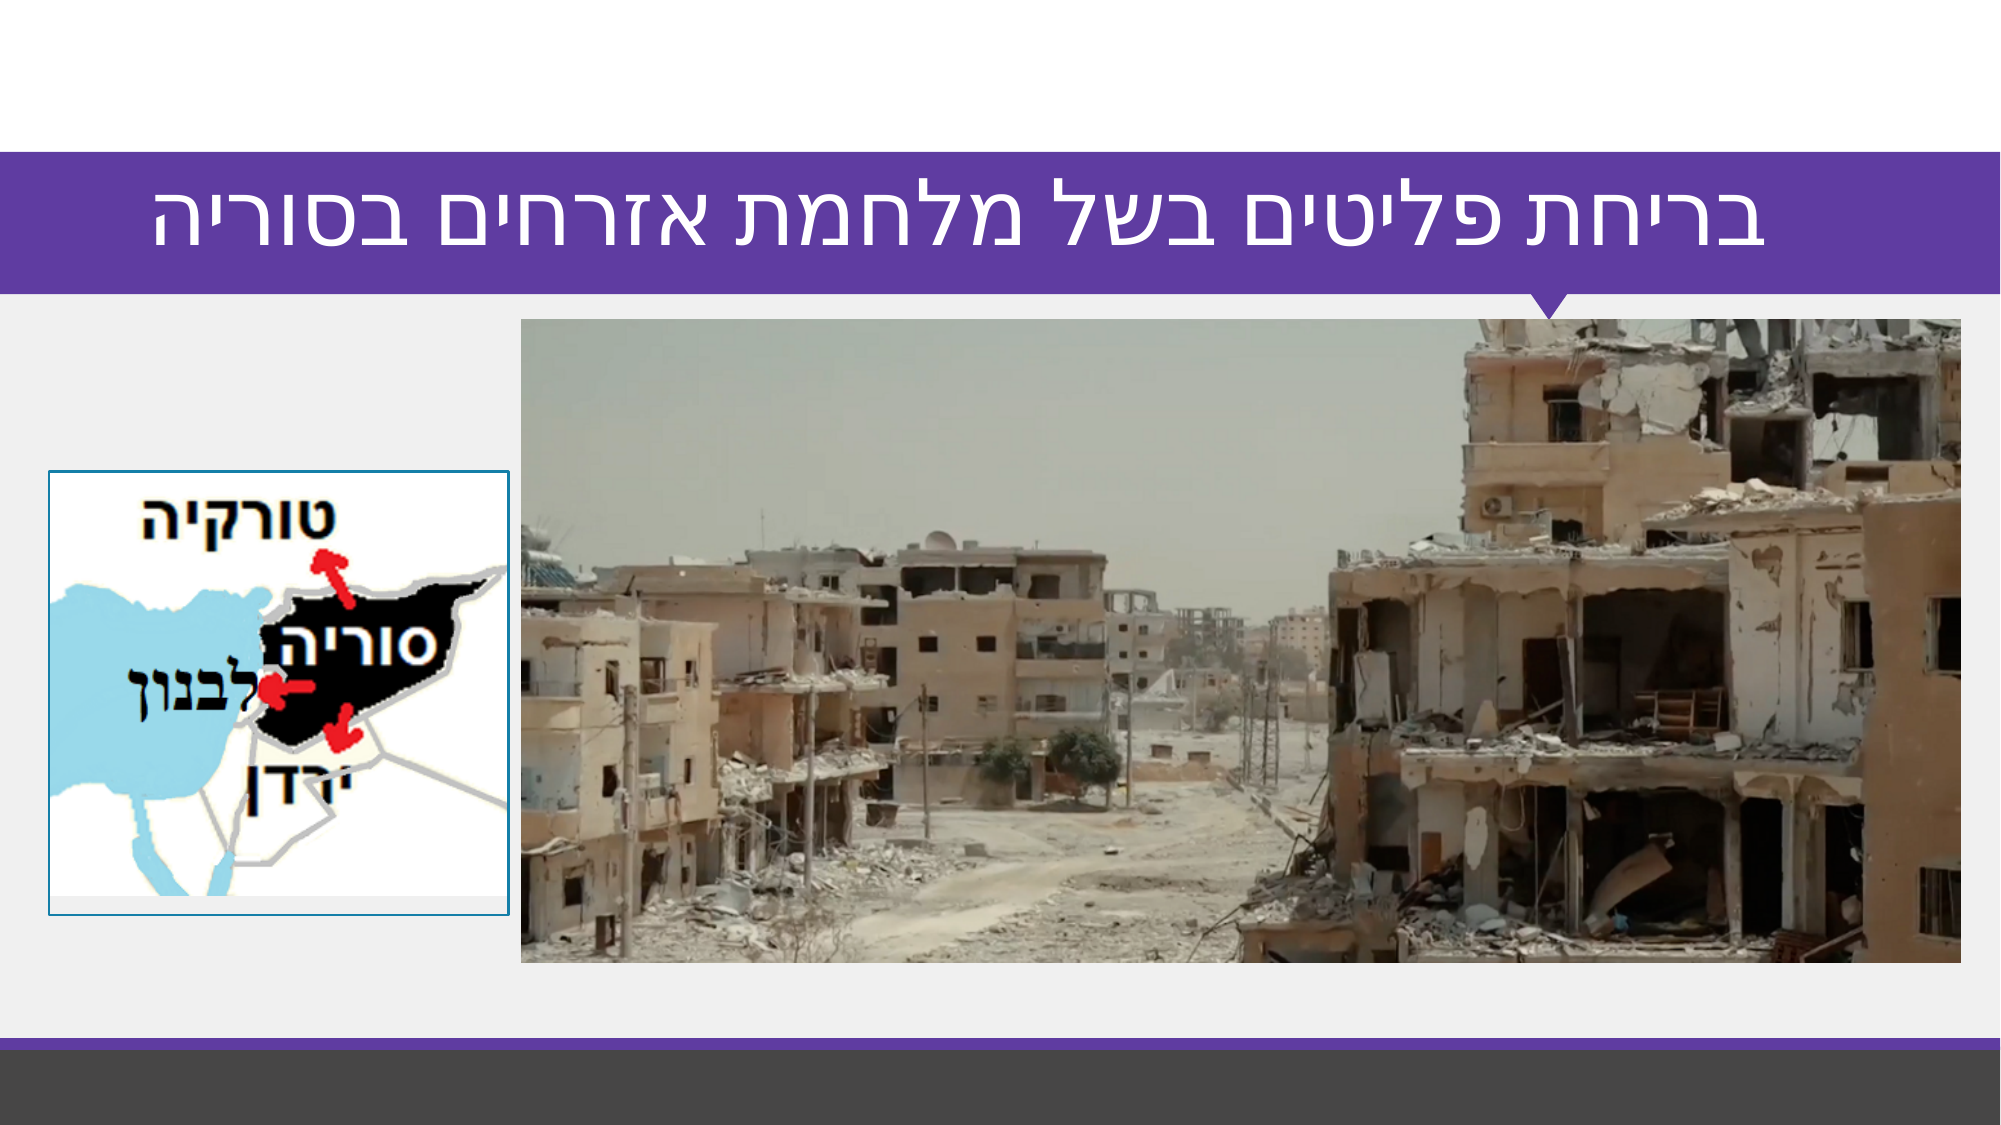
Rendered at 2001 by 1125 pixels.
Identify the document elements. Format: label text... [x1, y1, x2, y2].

title בריחת פליטים בשל מלחמת אזרחים בסוריה [0, 34, 1784, 272]
picture [48, 470, 510, 897]
picture [520, 318, 1962, 963]
text_box [48, 903, 510, 916]
